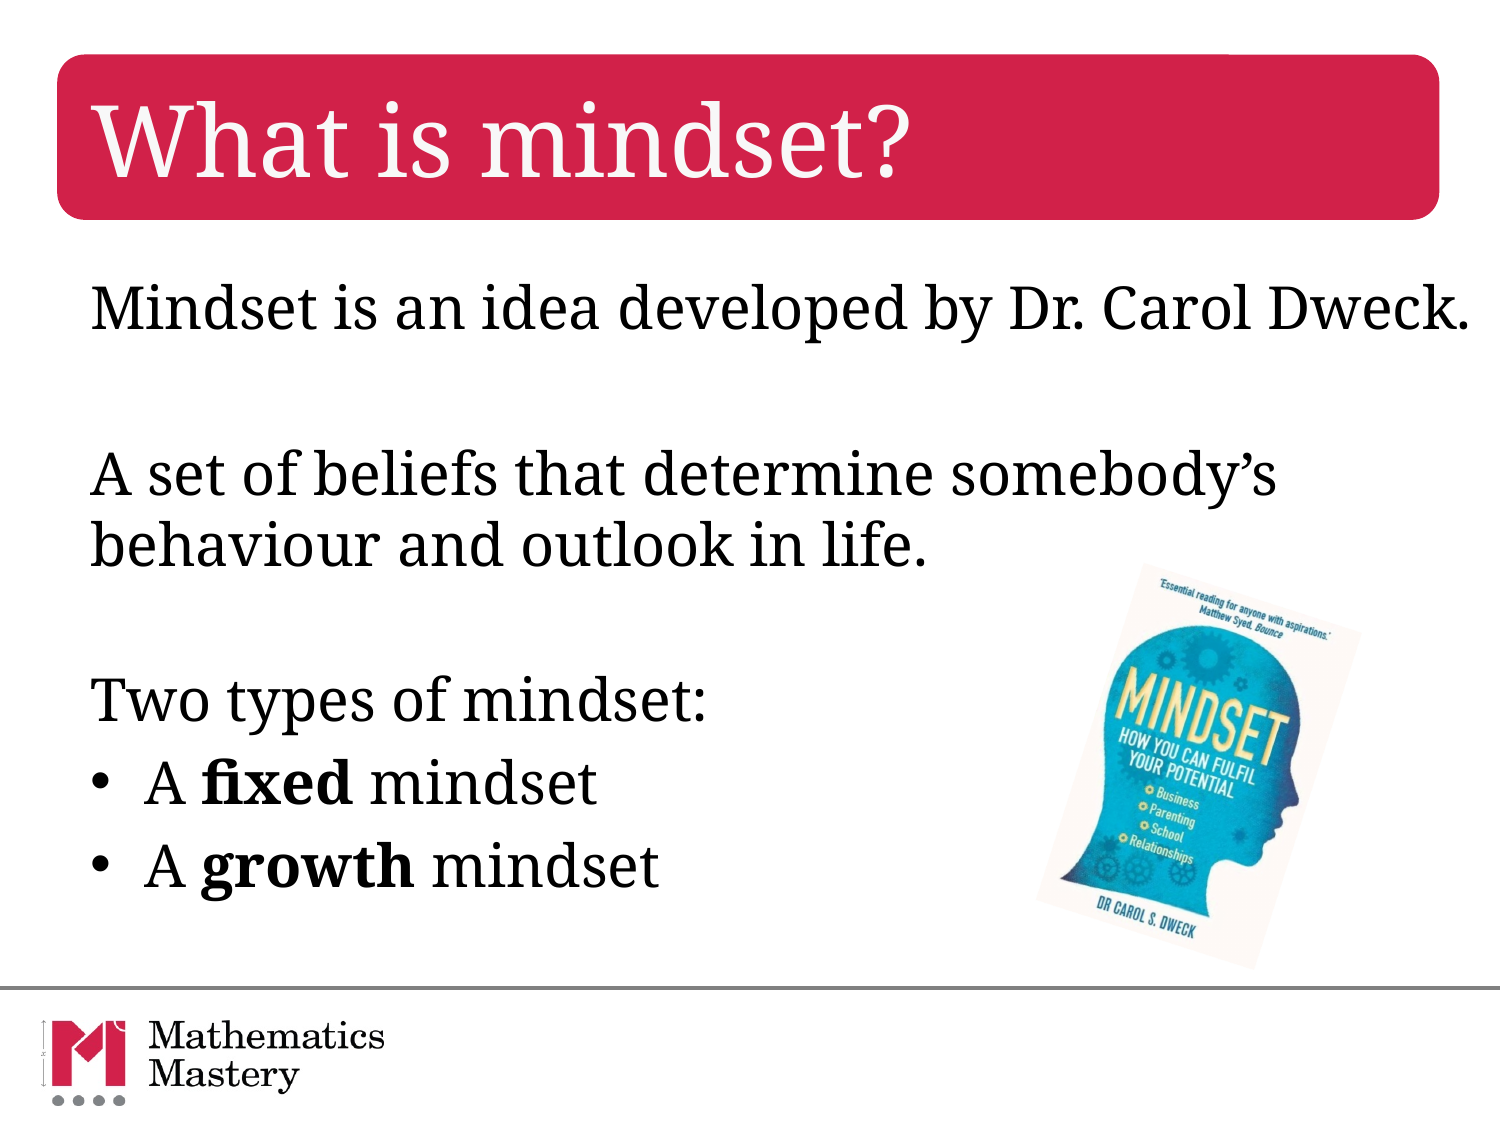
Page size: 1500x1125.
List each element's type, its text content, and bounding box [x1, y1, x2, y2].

list Mindset is an idea developed by Dr. Carol Dweck. A set of beliefs that determine somebody’s behaviour and outlook in life. Two types of mindset: A fixed mindset A growth mindset [75, 262, 1500, 1005]
picture [41, 1020, 384, 1106]
text_box What is mindset? [75, 69, 1436, 205]
text_box [55, 52, 1442, 222]
picture [1036, 563, 1361, 969]
